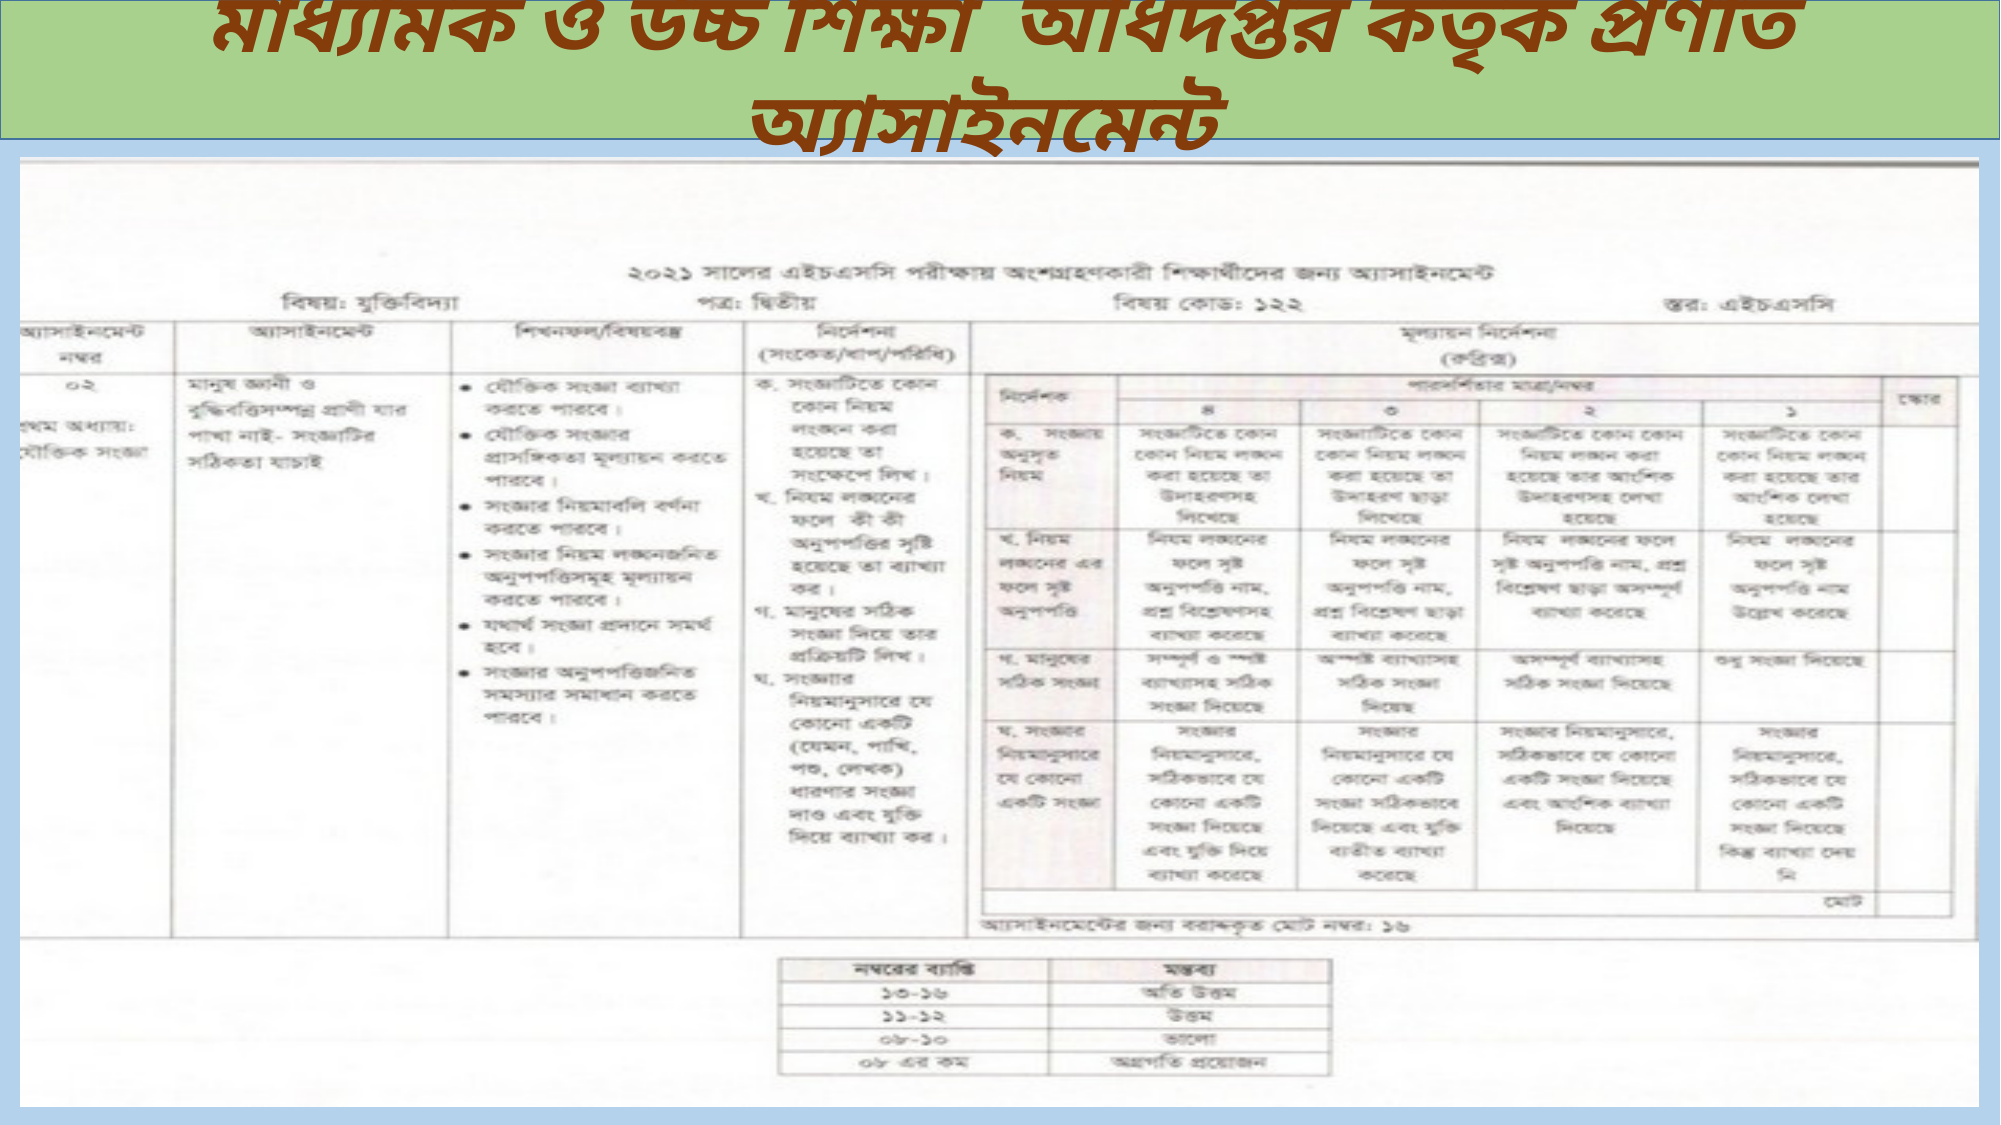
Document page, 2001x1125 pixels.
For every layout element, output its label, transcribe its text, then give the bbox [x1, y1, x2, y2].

text_box মাধ্যমিক ও উচ্চ শিক্ষা অধিদপ্তর কর্তৃক প্রণীত অ্যাসাইনমেন্ট [0, 0, 2000, 140]
picture [20, 157, 1979, 1107]
